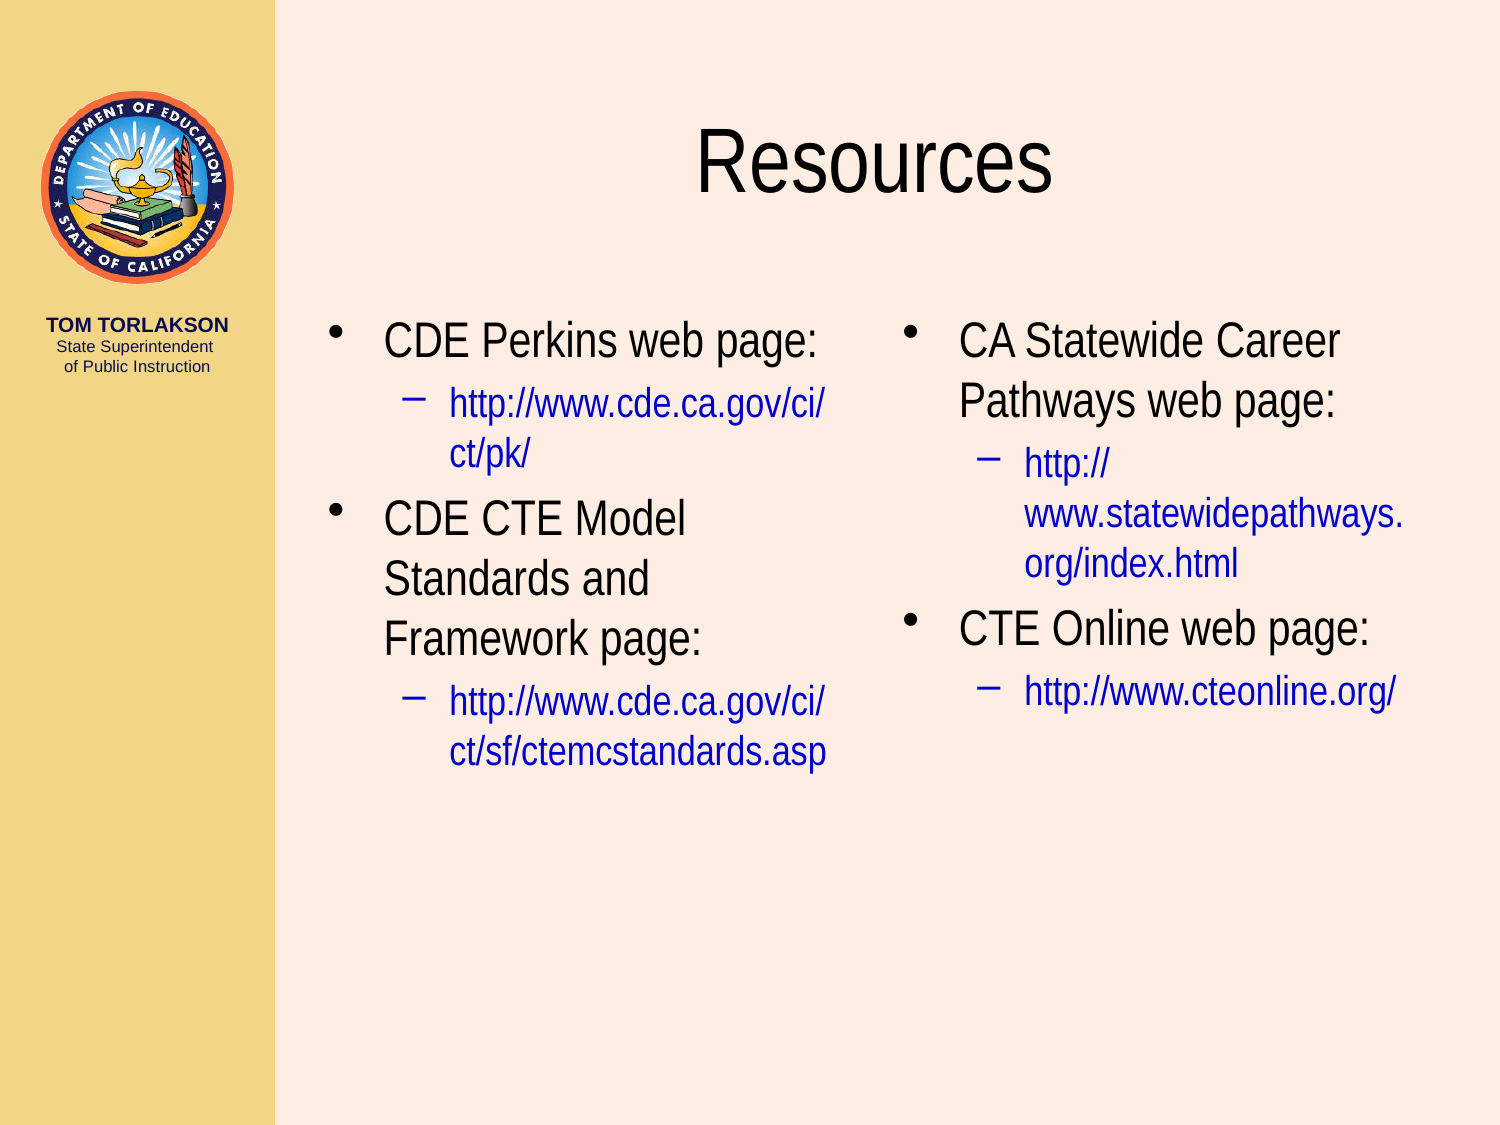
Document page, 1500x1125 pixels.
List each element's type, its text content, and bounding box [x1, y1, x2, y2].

list CA Statewide Career Pathways web page: http://www.statewidepathways.org/index.html CTE Online web page: http://www.cteonline.org/ [887, 299, 1438, 1026]
list CDE Perkins web page: http://www.cde.ca.gov/ci/ct/pk/ CDE CTE Model Standards and Framework page: http://www.cde.ca.gov/ci/ct/sf/ctemcstandards.asp [312, 299, 863, 1026]
picture [24, 74, 250, 300]
title Resources [312, 62, 1438, 251]
